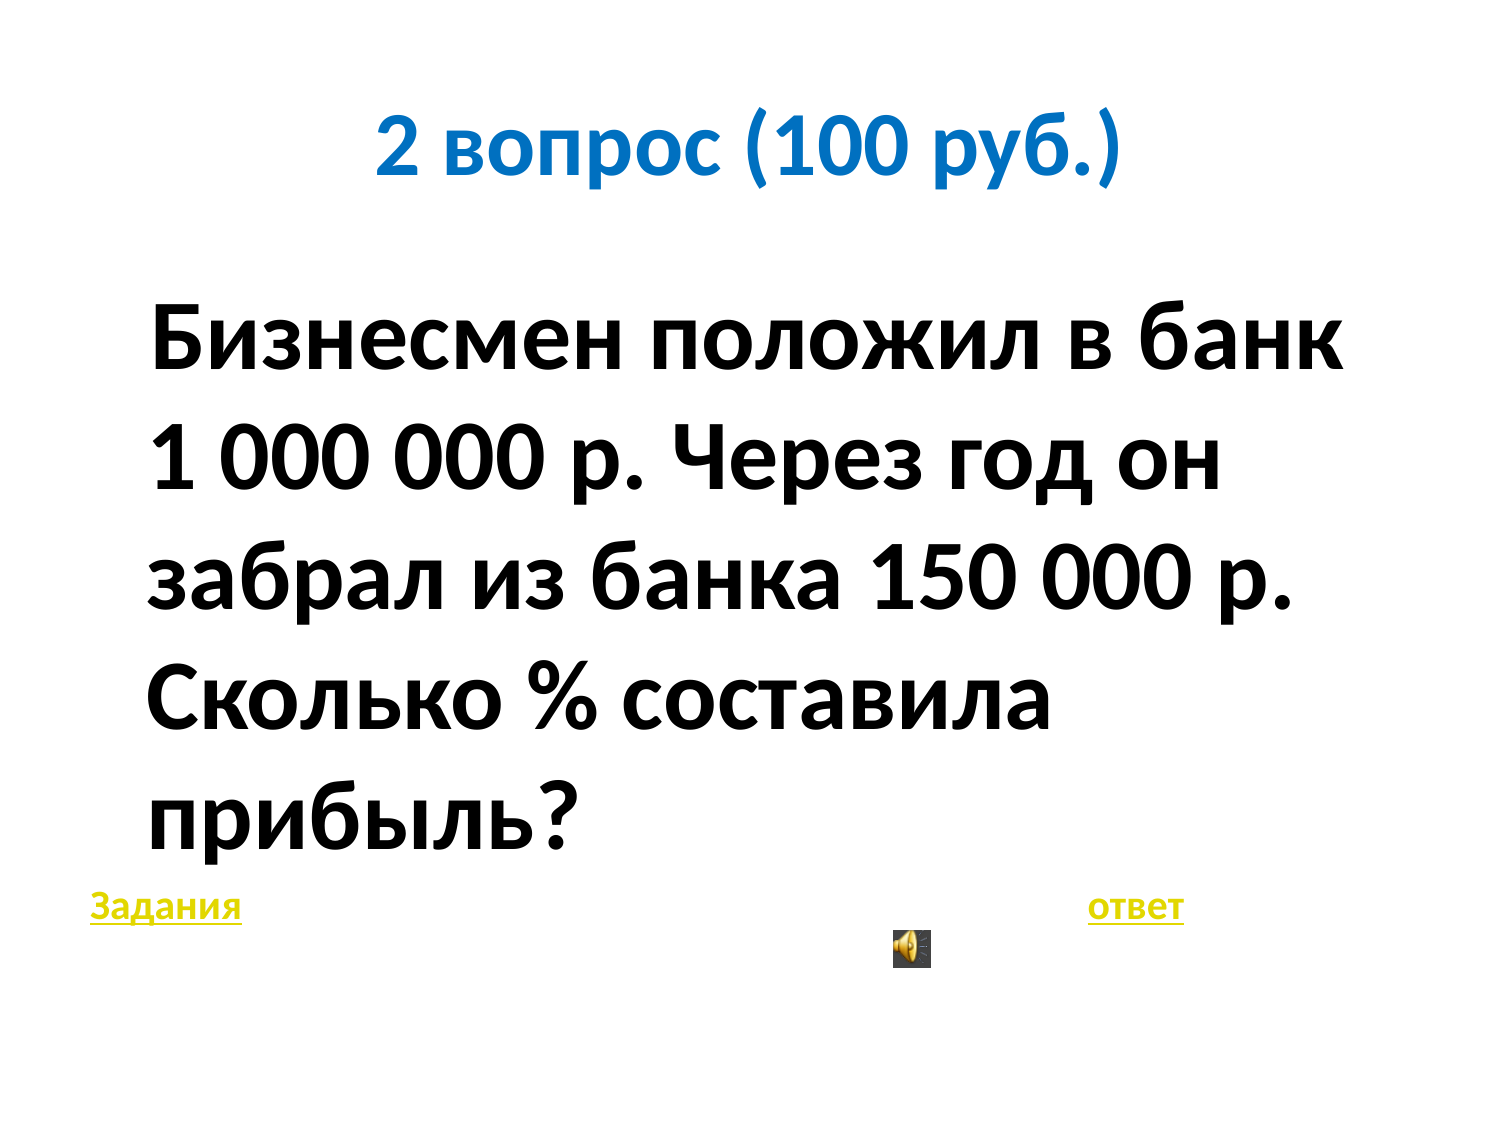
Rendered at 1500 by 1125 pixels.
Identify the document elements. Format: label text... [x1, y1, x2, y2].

picture [891, 928, 933, 970]
title 2 вопрос (100 руб.) [75, 45, 1425, 233]
list Бизнесмен положил в банк 1 000 000 р. Через год он забрал из банка 150 000 р. Сколько % составила прибыль? Задания ответ [75, 262, 1425, 1005]
